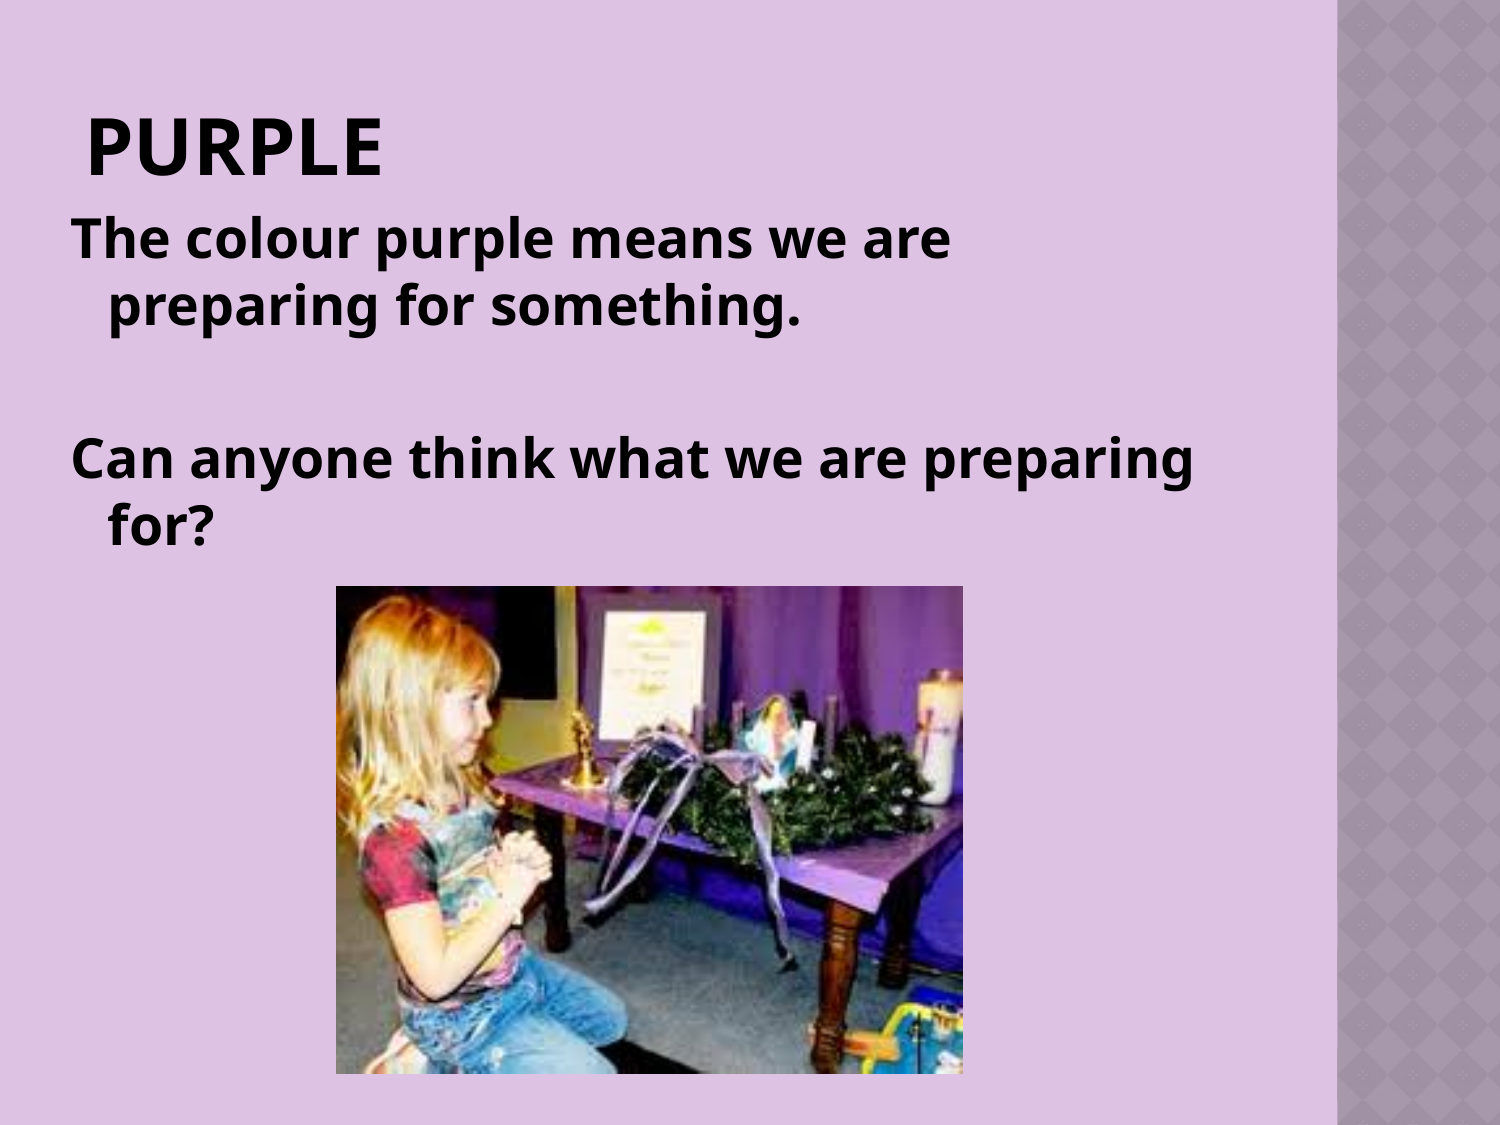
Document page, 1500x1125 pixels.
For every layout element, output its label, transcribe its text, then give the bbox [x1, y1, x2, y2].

list The colour purple means we are preparing for something. Can anyone think what we are preparing for? [55, 196, 1244, 566]
picture [336, 585, 963, 1075]
title Purple [76, 4, 1265, 192]
